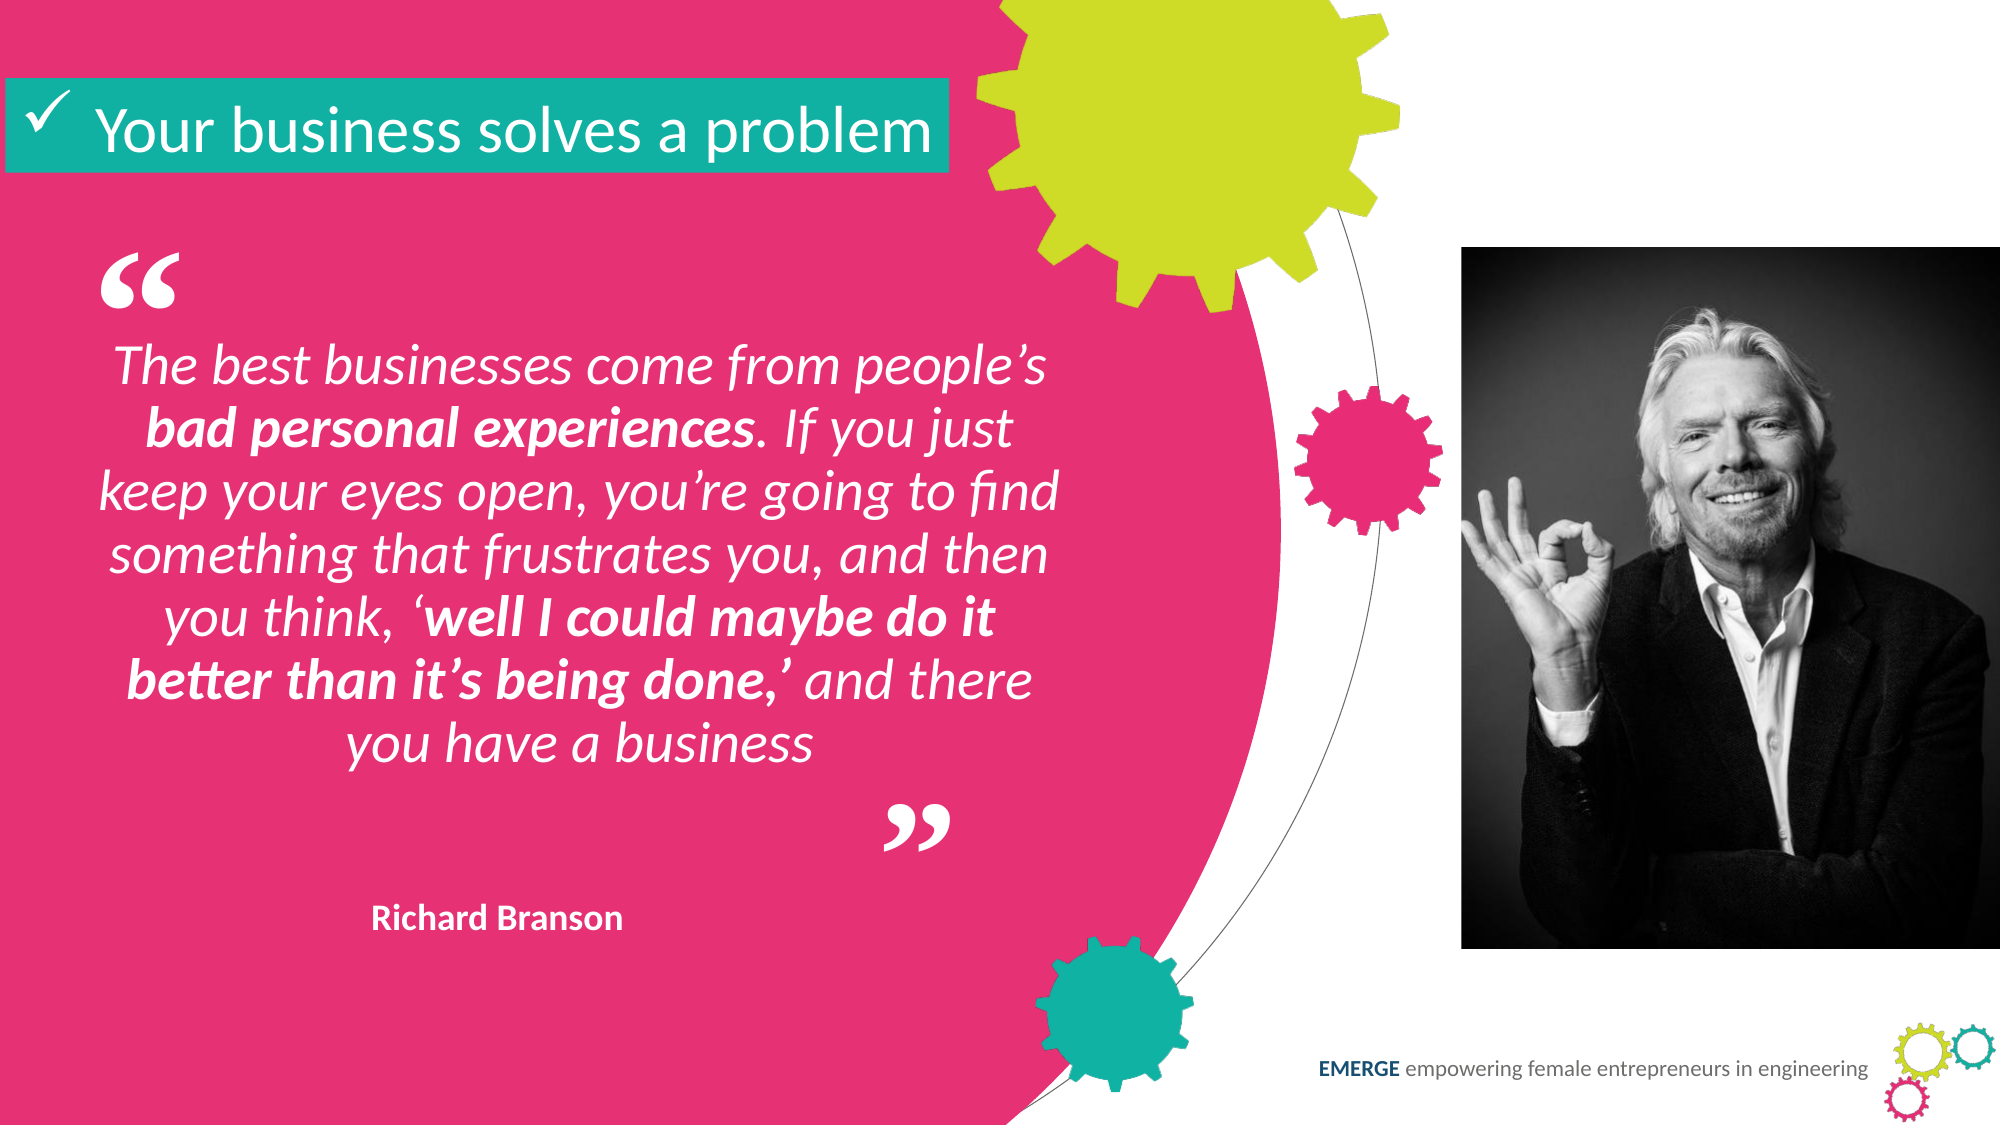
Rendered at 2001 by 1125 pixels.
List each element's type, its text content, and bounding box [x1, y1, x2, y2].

picture [929, 0, 1447, 360]
list ” [843, 776, 973, 950]
text_box Richard Branson [76, 885, 919, 946]
picture [1030, 930, 1203, 1098]
picture [1287, 382, 1447, 541]
text_box Your business solves a problem [5, 78, 950, 173]
list The best businesses come from people’s bad personal experiences. If you just keep your eyes open, you’re going to find something that frustrates you, and then you think, ‘well I could maybe do it better than it’s being done,’ and there you have a business [82, 326, 1077, 737]
list “ [77, 220, 507, 422]
picture [1461, 247, 2000, 949]
picture [1865, 995, 2001, 1125]
